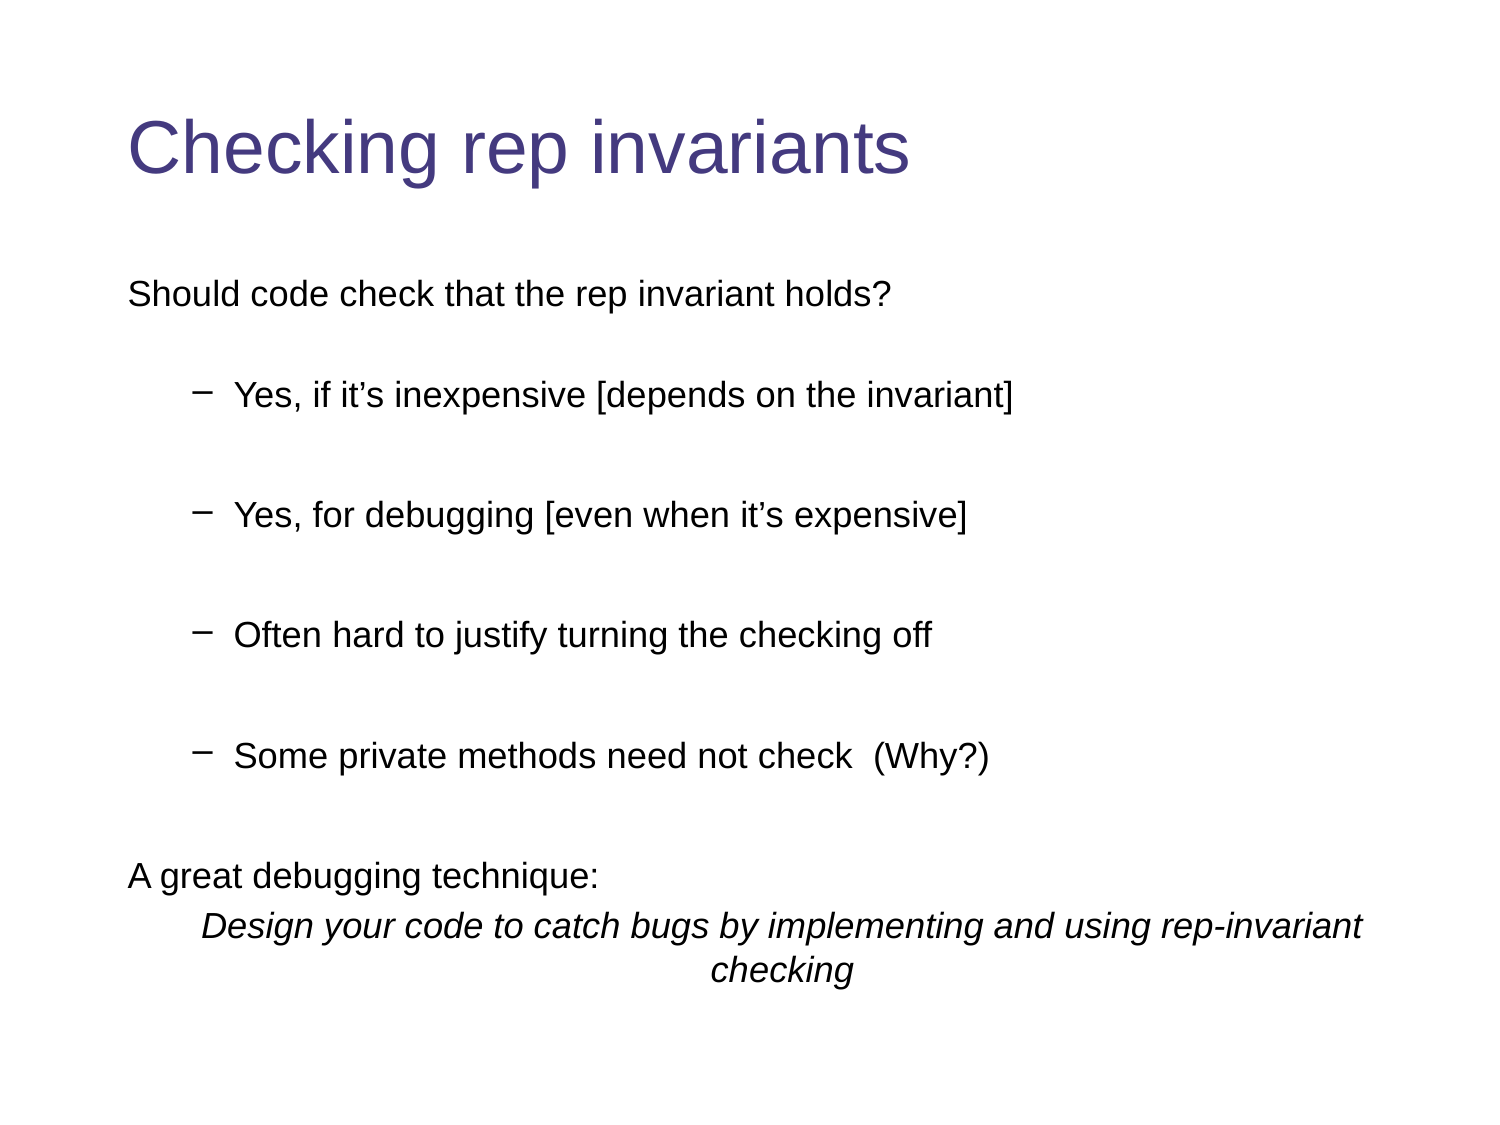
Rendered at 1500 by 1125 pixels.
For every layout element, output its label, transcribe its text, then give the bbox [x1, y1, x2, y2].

list Should code check that the rep invariant holds? Yes, if it’s inexpensive [depends on the invariant] Yes, for debugging [even when it’s expensive] Often hard to justify turning the checking off Some private methods need not check (Why?) A great debugging technique: Design your code to catch bugs by implementing and using rep-invariant checking [112, 262, 1388, 1000]
title Checking rep invariants [112, 50, 1388, 238]
